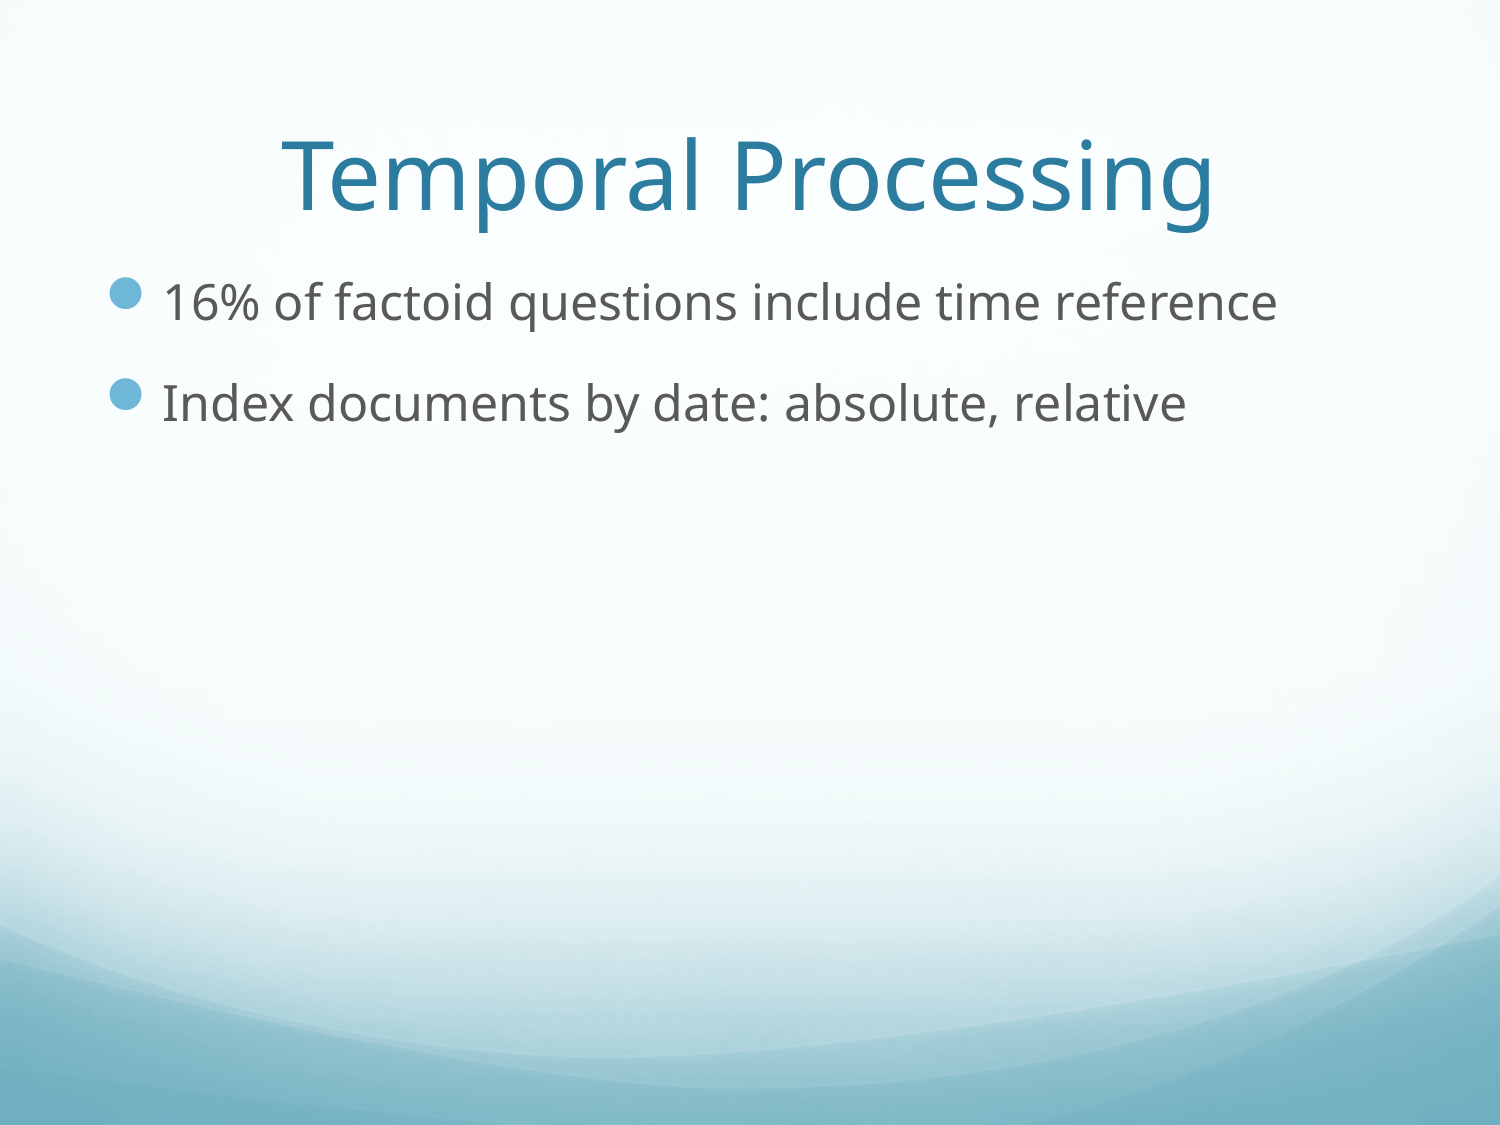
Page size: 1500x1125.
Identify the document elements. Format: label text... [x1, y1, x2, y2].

title Temporal Processing [90, 17, 1410, 237]
list 16% of factoid questions include time reference Index documents by date: absolute, relative [90, 262, 1473, 1033]
